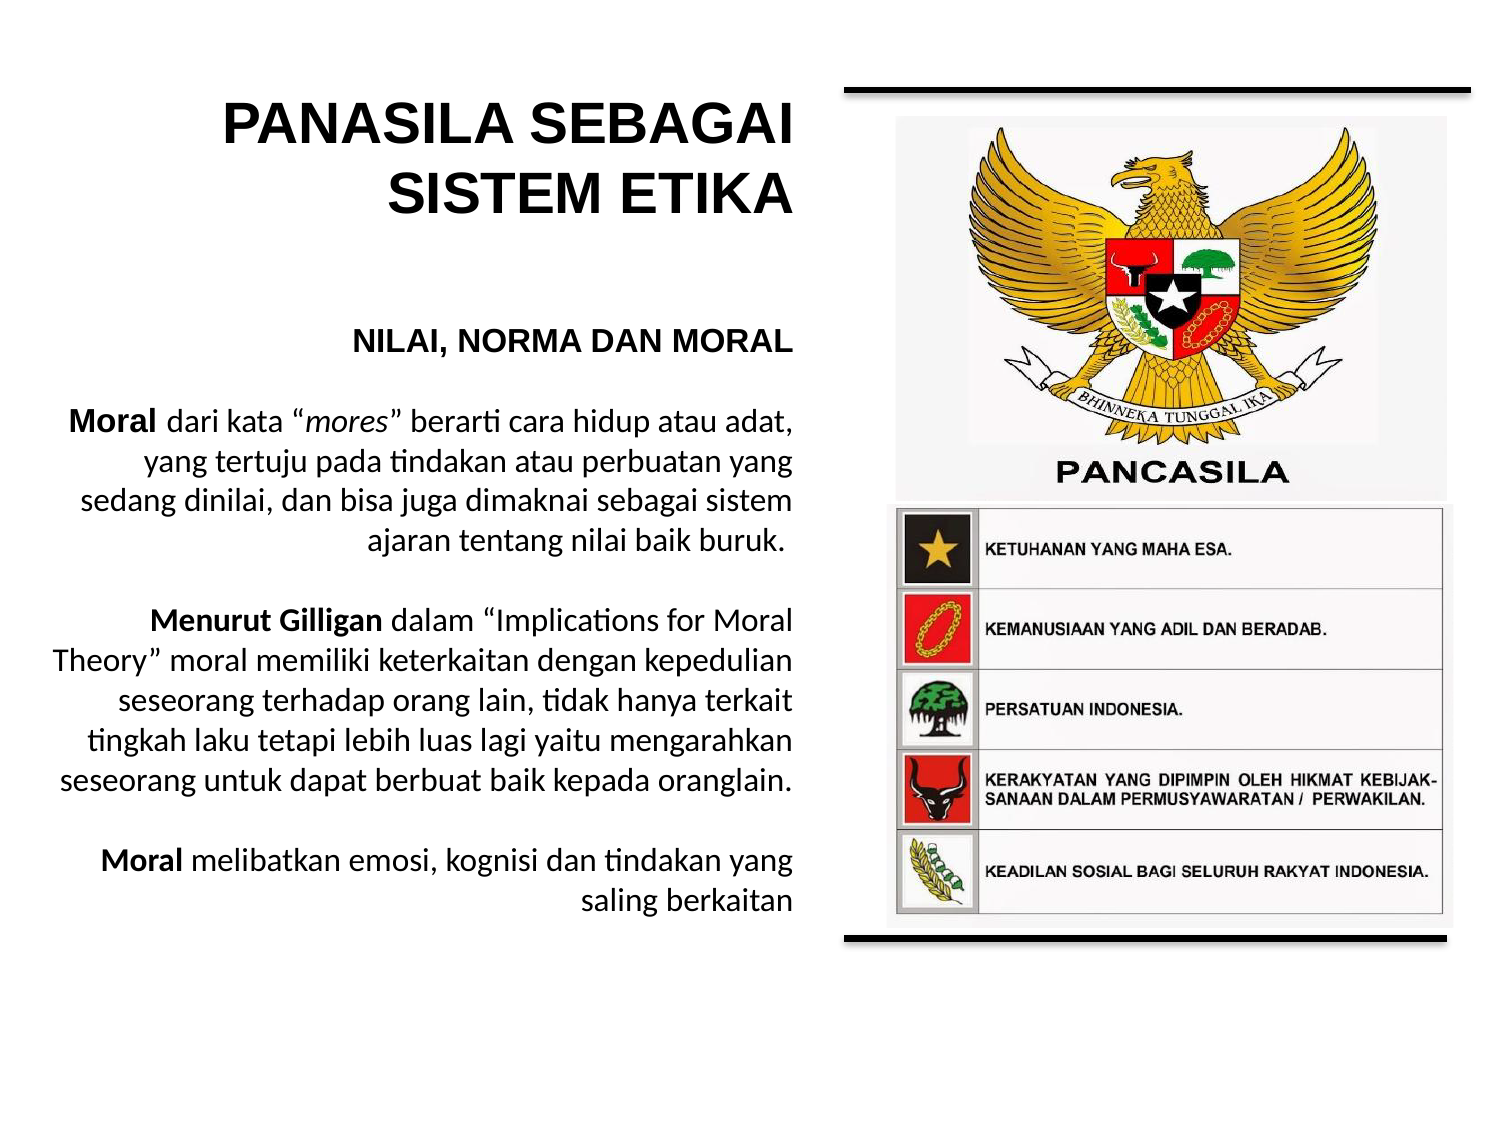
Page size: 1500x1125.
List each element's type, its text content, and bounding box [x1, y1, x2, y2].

picture [895, 116, 1448, 501]
text_box NILAI, NORMA DAN MORAL Moral dari kata “mores” berarti cara hidup atau adat, yang tertuju pada tindakan atau perbuatan yang sedang dinilai, dan bisa juga dimaknai sebagai sistem ajaran tentang nilai baik buruk. Menurut Gilligan dalam “Implications for Moral Theory” moral memiliki keterkaitan dengan kepedulian seseorang terhadap orang lain, tidak hanya terkait tingkah laku tetapi lebih luas lagi yaitu mengarahkan seseorang untuk dapat berbuat baik kepada oranglain. Moral melibatkan emosi, kognisi dan tindakan yang saling berkaitan [29, 362, 809, 835]
text_box PANASILA SEBAGAI SISTEM ETIKA [64, 78, 809, 233]
picture [886, 503, 1454, 928]
